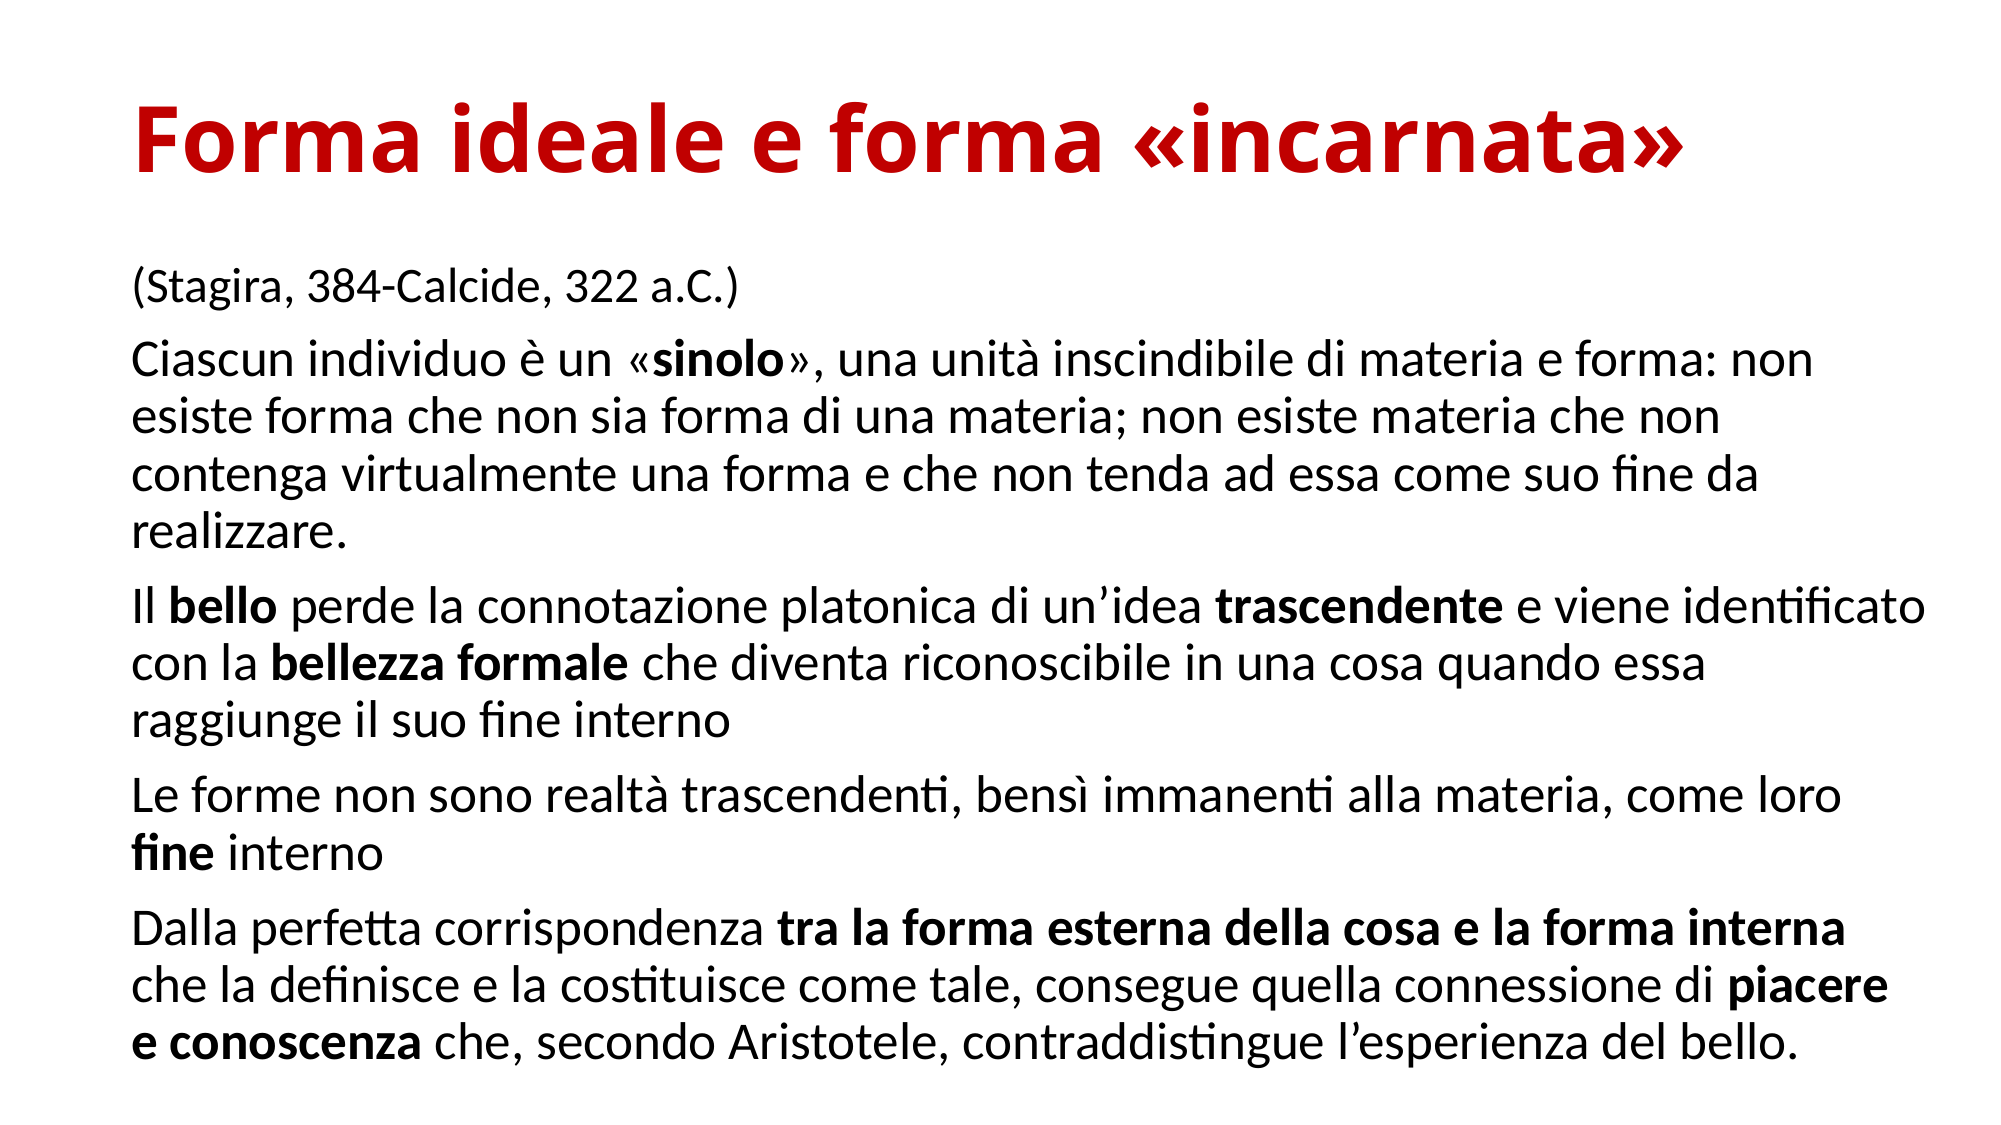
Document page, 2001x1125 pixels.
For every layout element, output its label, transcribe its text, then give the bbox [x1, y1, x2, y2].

list (Stagira, 384-Calcide, 322 a.C.) Ciascun individuo è un «sinolo», una unità inscindibile di materia e forma: non esiste forma che non sia forma di una materia; non esiste materia che non contenga virtualmente una forma e che non tenda ad essa come suo ﬁne da realizzare. Il bello perde la connotazione platonica di un’idea trascendente e viene identiﬁcato con la bellezza formale che diventa riconoscibile in una cosa quando essa raggiunge il suo fine interno Le forme non sono realtà trascendenti, bensì immanenti alla materia, come loro fine interno Dalla perfetta corrispondenza tra la forma esterna della cosa e la forma interna che la definisce e la costituisce come tale, consegue quella connessione di piacere e conoscenza che, secondo Aristotele, contraddistingue l’esperienza del bello. [115, 251, 1942, 1125]
title Forma ideale e forma «incarnata» [115, 34, 1841, 251]
